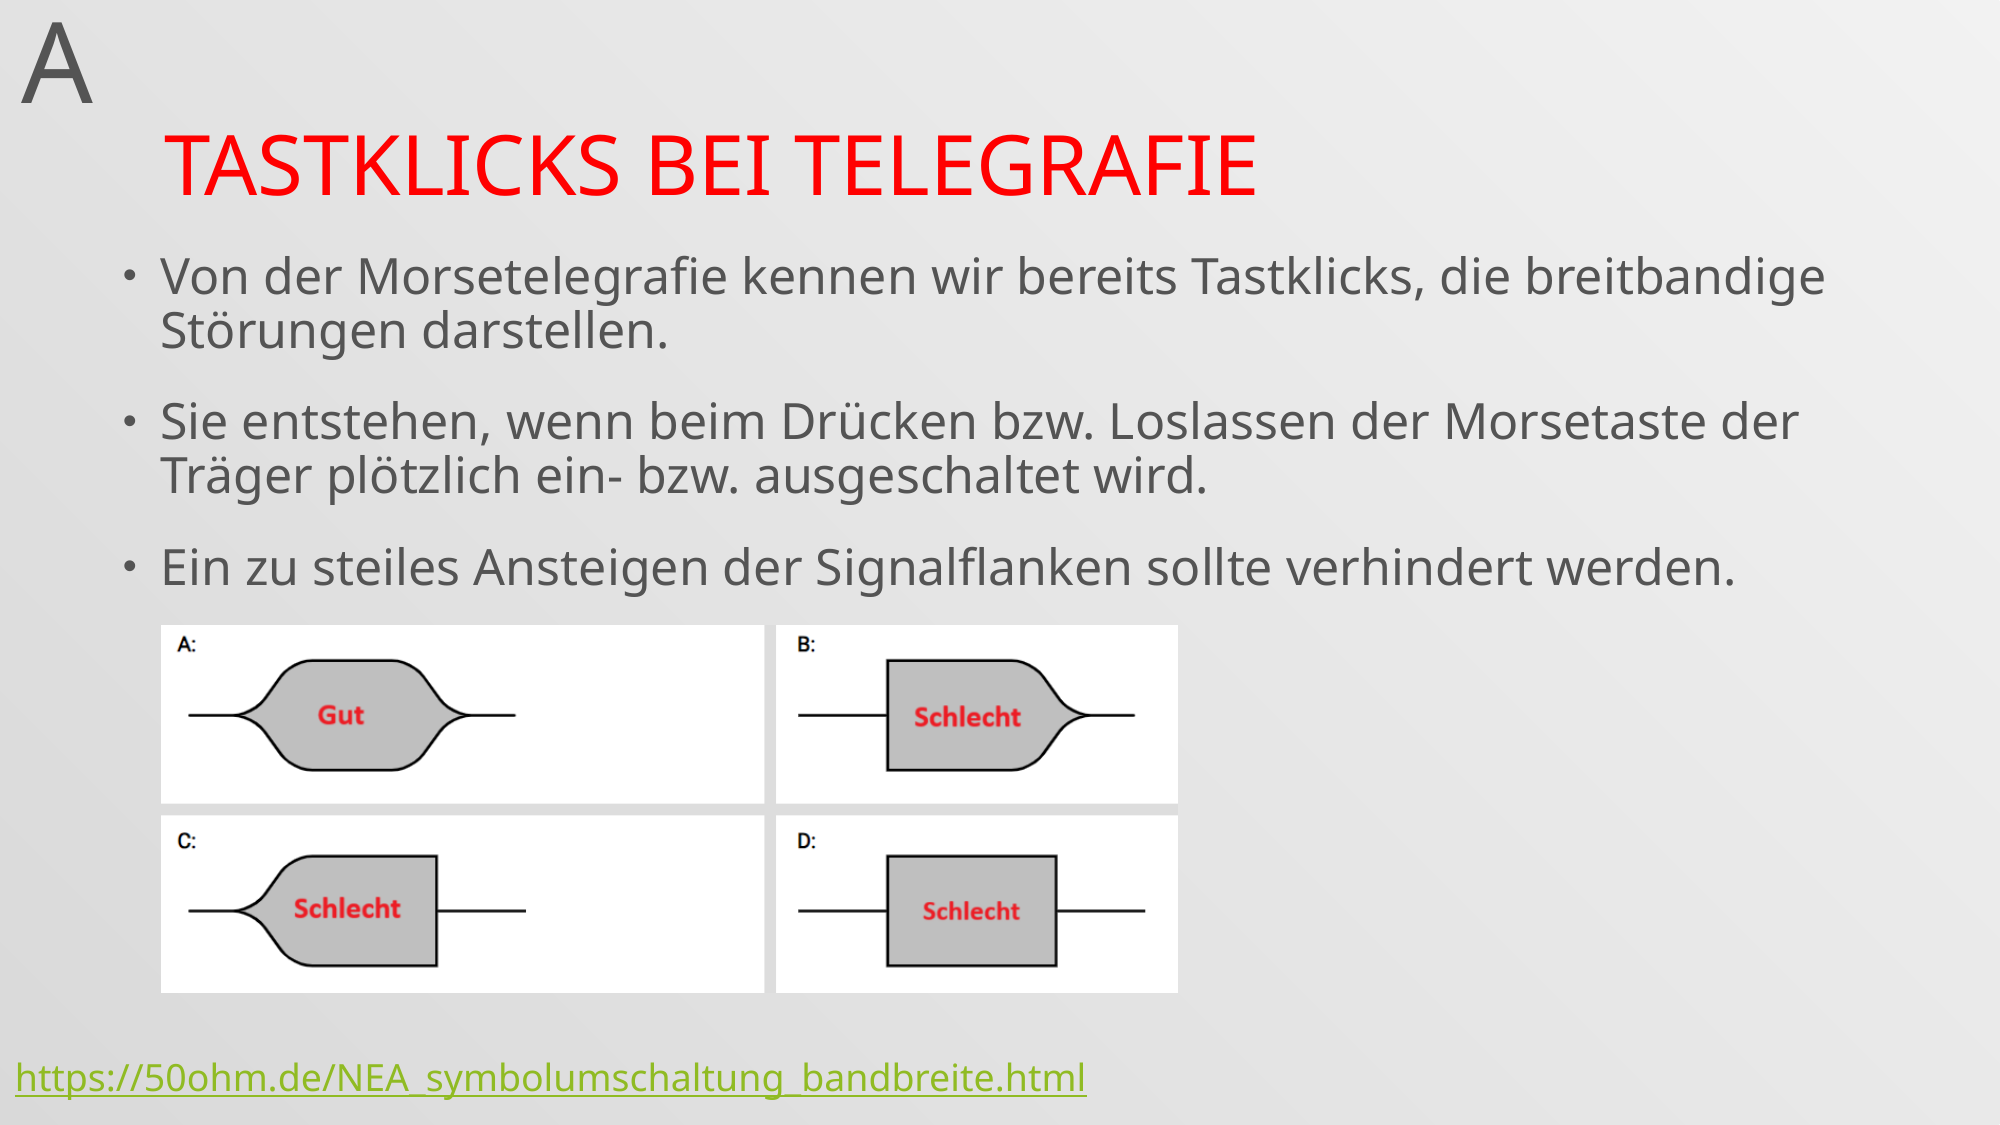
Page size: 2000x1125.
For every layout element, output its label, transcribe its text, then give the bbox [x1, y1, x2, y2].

text_box A [6, 0, 109, 134]
text_box [974, 537, 1025, 588]
picture [160, 625, 1178, 993]
title TasTklicks bei Telegrafie [149, 3, 1898, 222]
text_box https://50ohm.de/NEA_symbolumschaltung_bandbreite.html [0, 1046, 1168, 1125]
list Von der Morsetelegrafie kennen wir bereits Tastklicks, die breitbandige Störungen darstellen. Sie entstehen, wenn beim Drücken bzw. Loslassen der Morsetaste der Träger plötzlich ein- bzw. ausgeschaltet wird. Ein zu steiles Ansteigen der Signalflanken sollte verhindert werden. [100, 243, 1922, 992]
